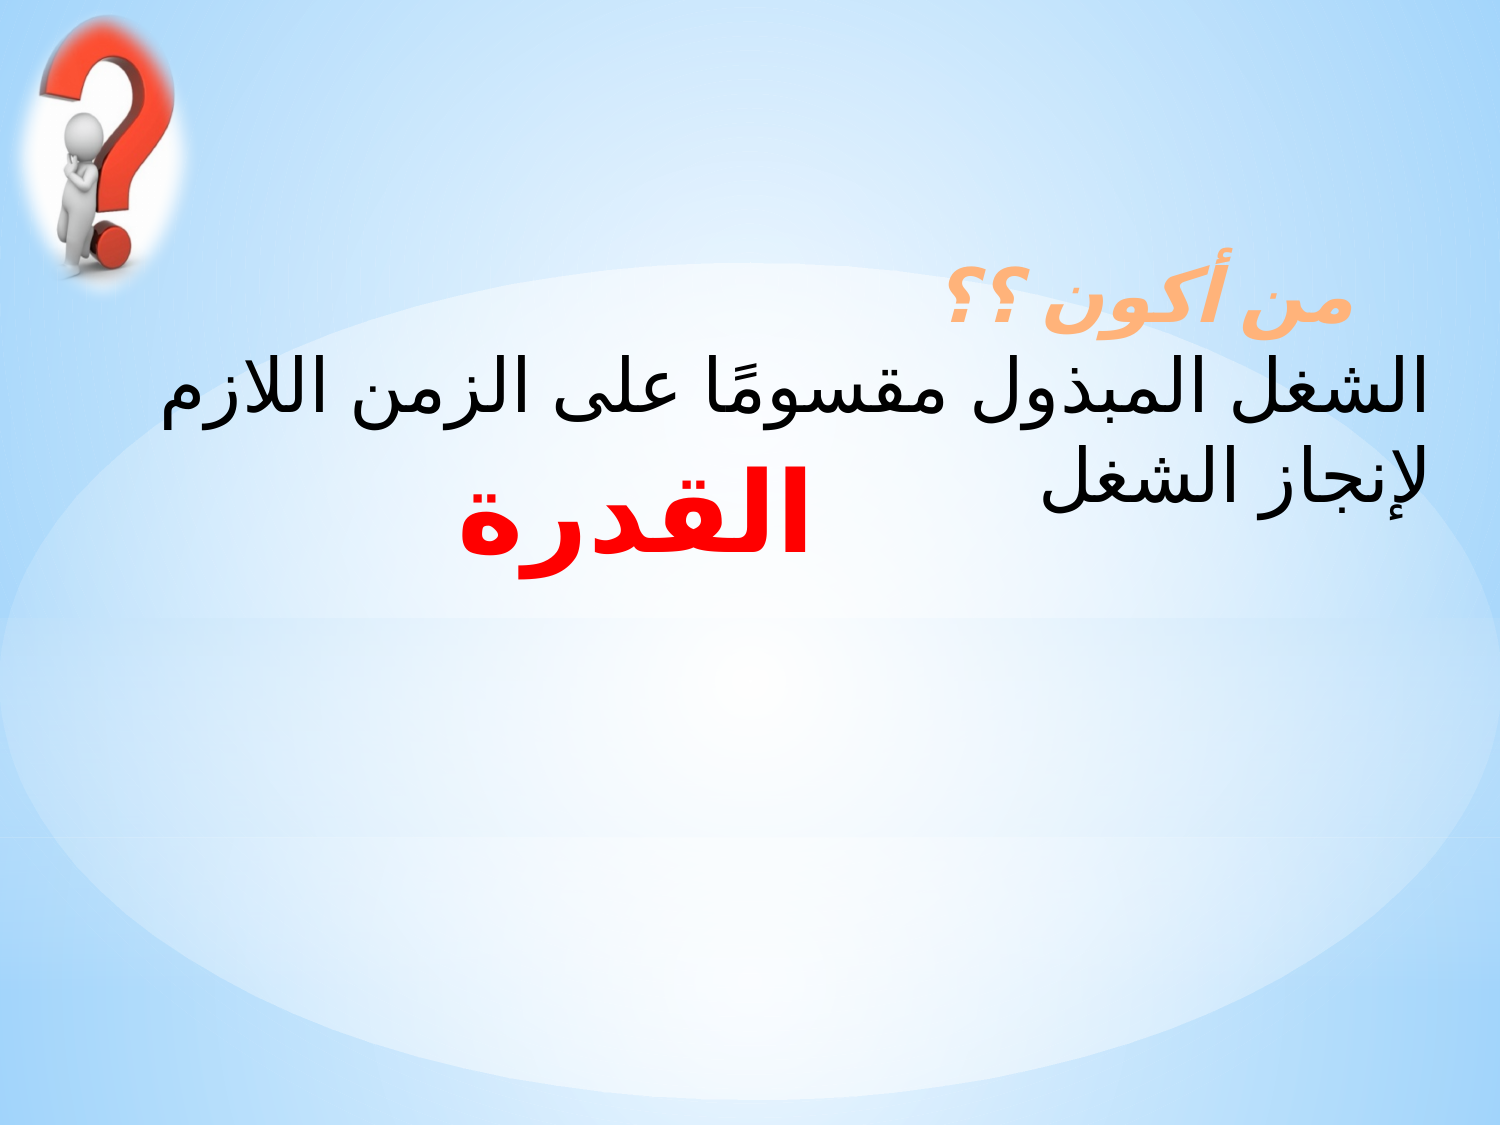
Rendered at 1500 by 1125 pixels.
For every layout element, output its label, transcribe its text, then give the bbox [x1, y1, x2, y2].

text_box القدرة [442, 525, 831, 583]
picture [1, 1, 204, 312]
text_box من أكون ؟؟ الشغل المبذول مقسومًا على الزمن اللازم لإنجاز الشغل [125, 149, 1447, 525]
